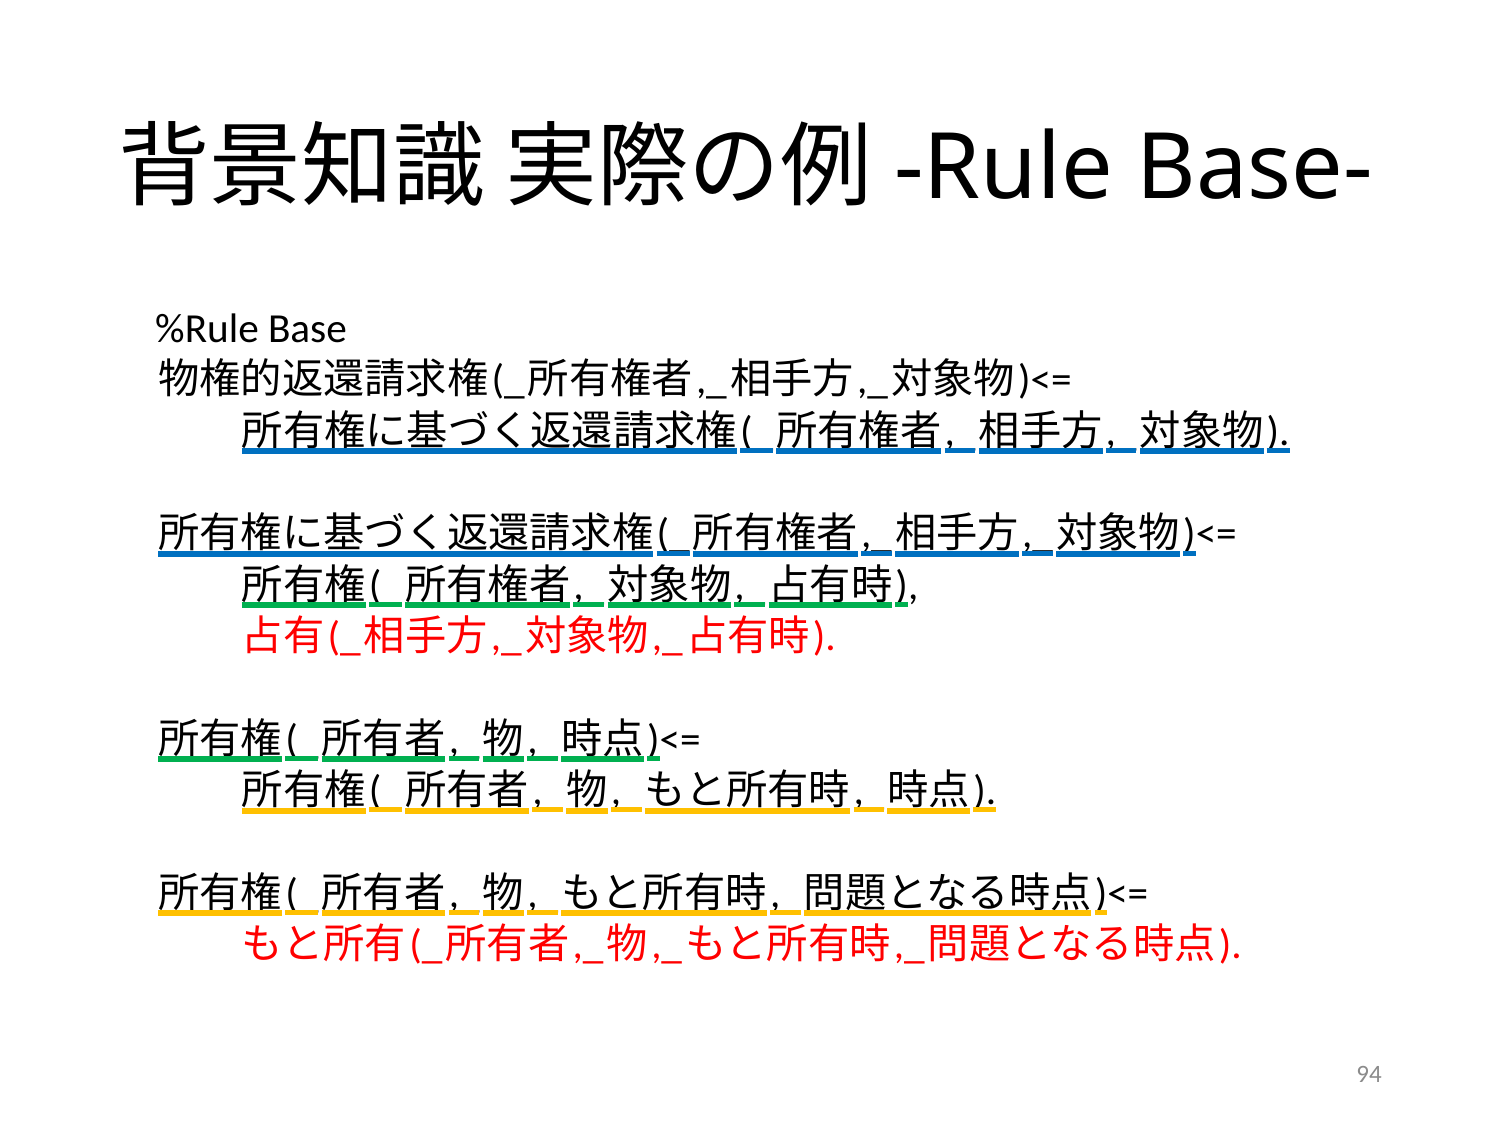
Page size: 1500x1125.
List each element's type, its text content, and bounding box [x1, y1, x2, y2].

list %Rule Base 物権的返還請求権(_所有権者,_相手方,_対象物)<= 所有権に基づく返還請求権(_所有権者,_相手方,_対象物). 所有権に基づく返還請求権(_所有権者,_相手方,_対象物)<= 所有権(_所有権者,_対象物,_占有時), 占有(_相手方,_対象物,_占有時). 所有権(_所有者,_物,_時点)<= 所有権(_所有者,_物,_もと所有時,_時点). 所有権(_所有者,_物,_もと所有時,_問題となる時点)<= もと所有(_所有者,_物,_もと所有時,_問題となる時点). [103, 299, 1397, 1014]
title 背景知識 実際の例-Rule Base- [103, 59, 1397, 278]
slide_number 94 [1059, 1042, 1397, 1103]
